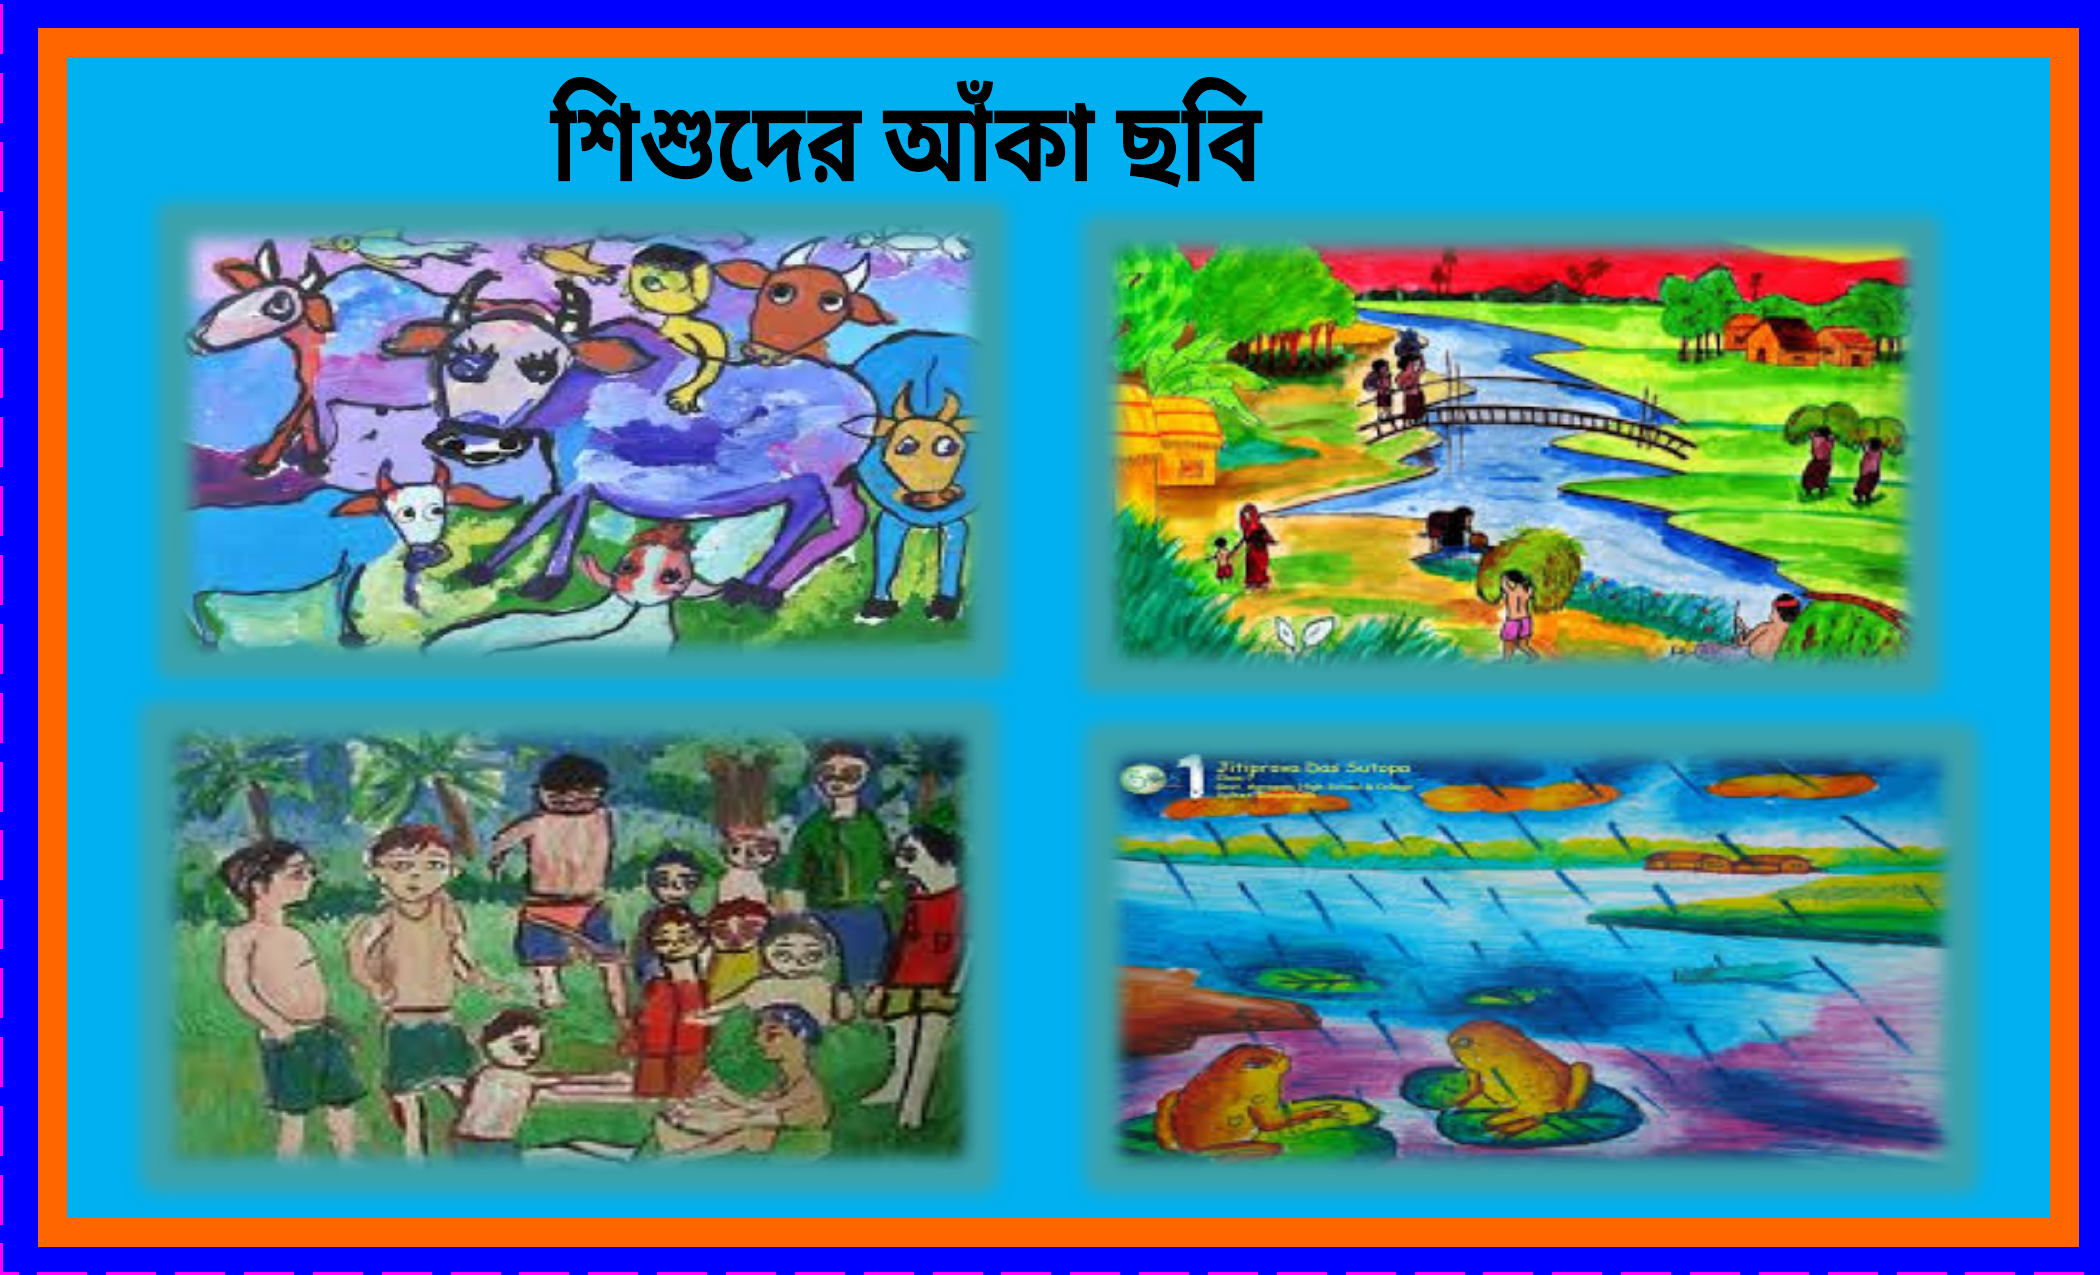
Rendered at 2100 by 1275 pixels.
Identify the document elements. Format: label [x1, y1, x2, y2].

picture [157, 718, 981, 1176]
text_box [52, 42, 2065, 1233]
text_box [0, 0, 2100, 1275]
picture [54, 36, 2068, 1231]
picture [174, 220, 988, 663]
picture [1099, 232, 1922, 676]
picture [1102, 741, 1961, 1176]
